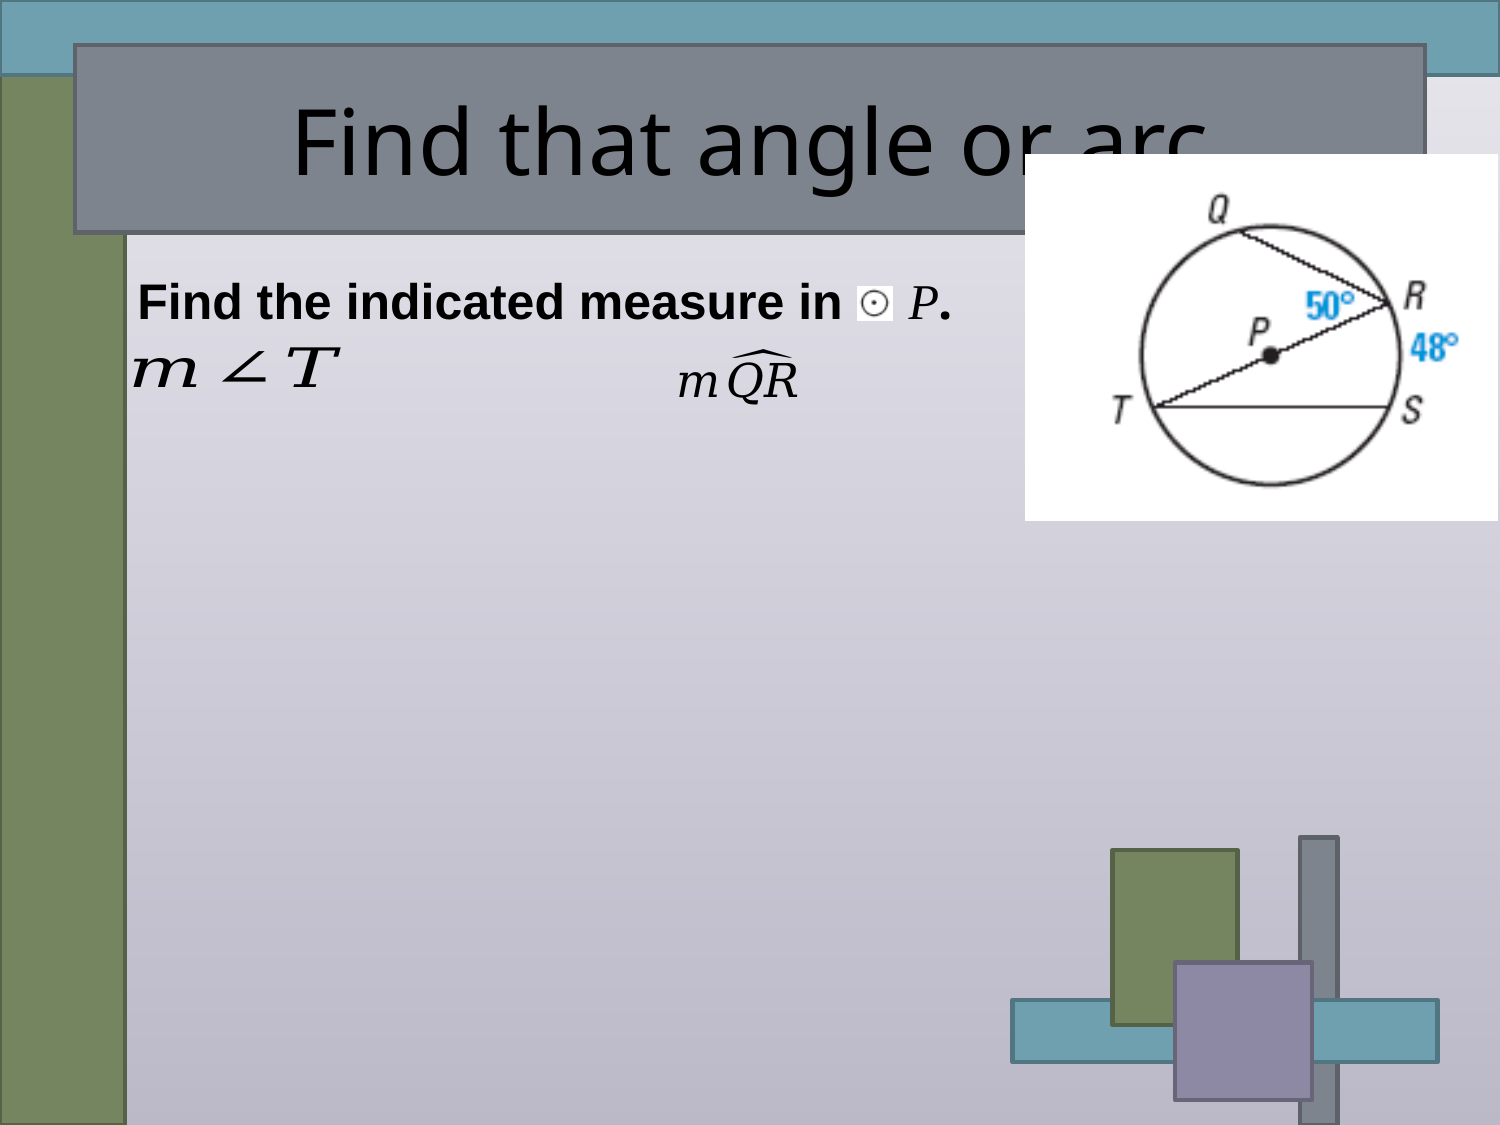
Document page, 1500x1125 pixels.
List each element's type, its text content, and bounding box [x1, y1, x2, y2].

title Find that angle or arc [73, 43, 1427, 235]
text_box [124, 154, 1498, 521]
